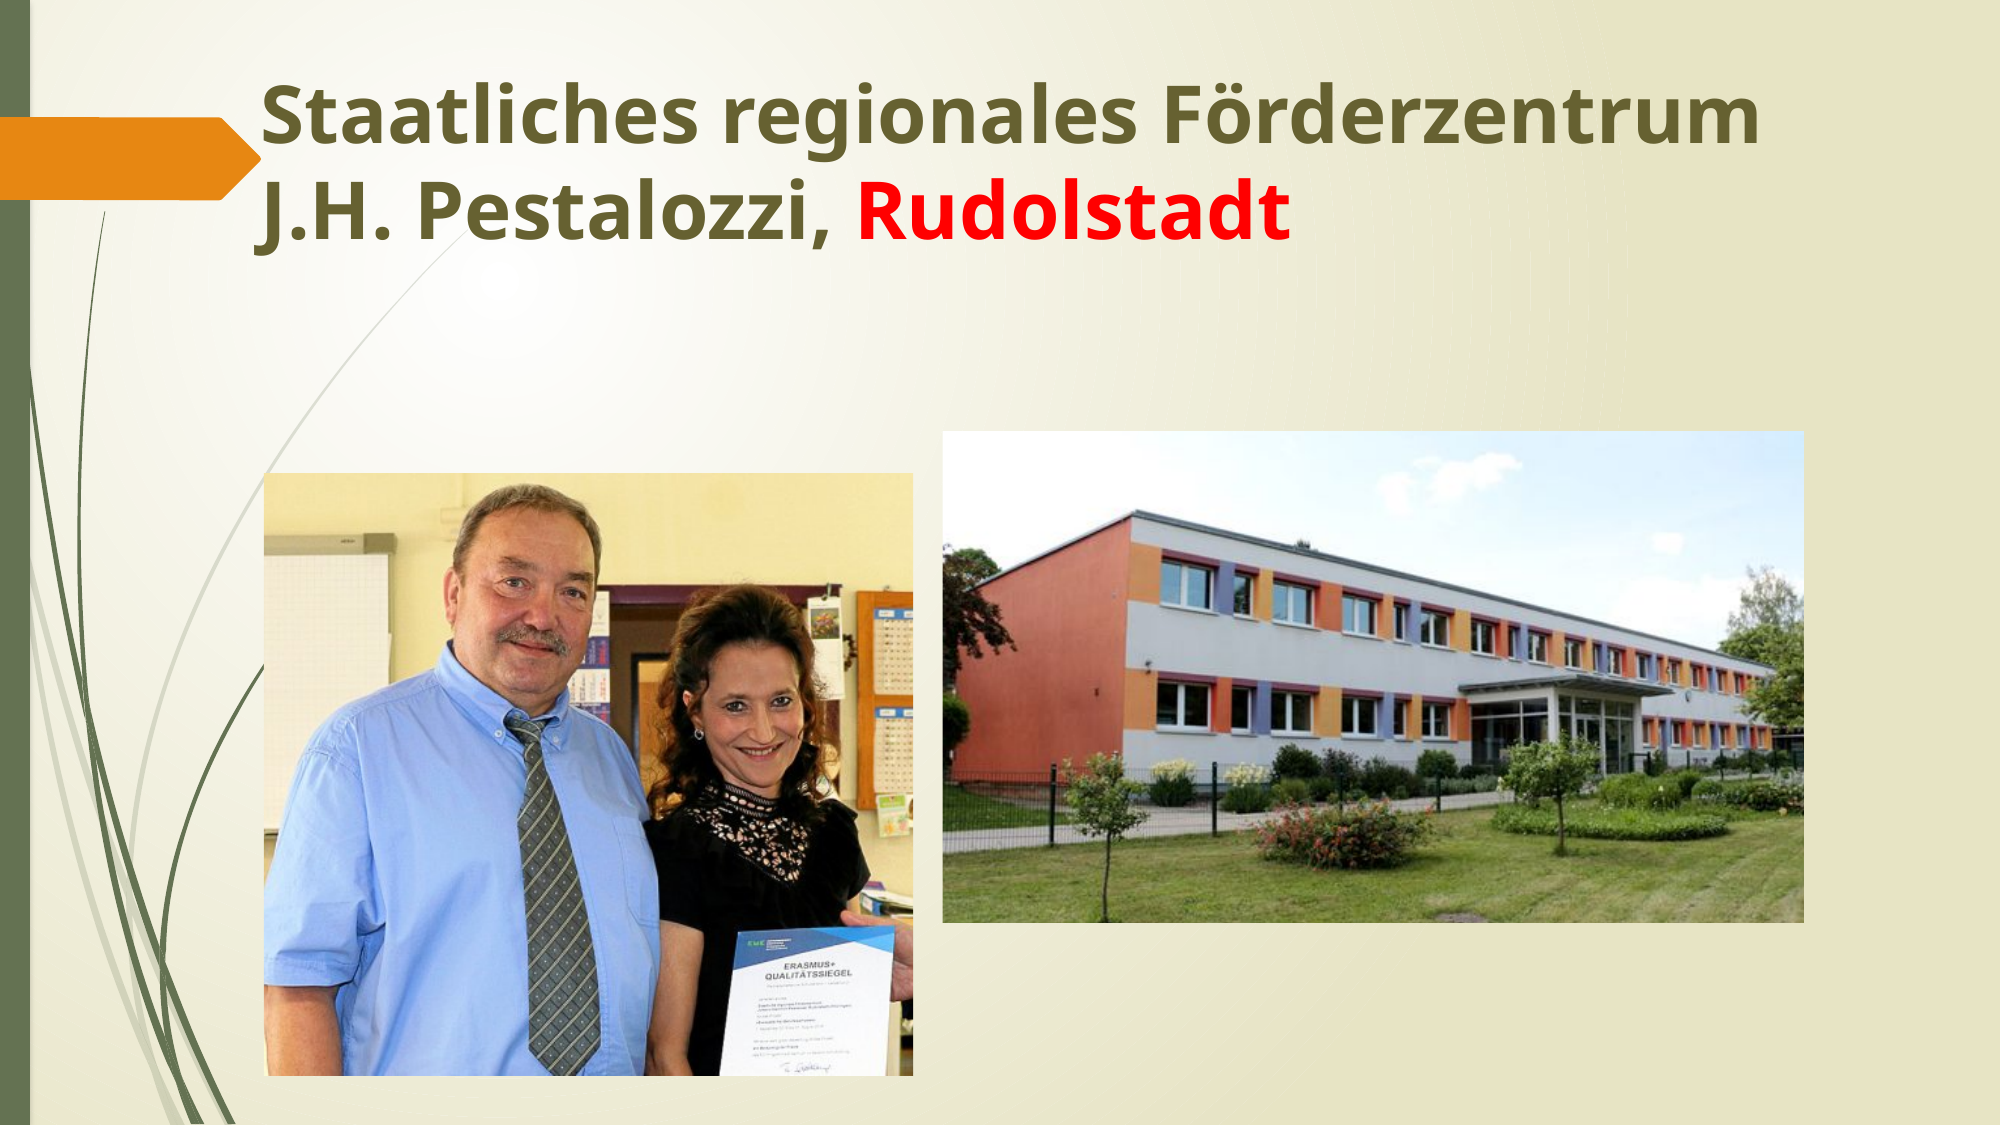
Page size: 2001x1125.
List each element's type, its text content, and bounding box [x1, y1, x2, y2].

picture [942, 431, 1804, 923]
picture [263, 473, 914, 1077]
title Staatliches regionales Förderzentrum J.H. Pestalozzi, Rudolstadt [245, 56, 1804, 384]
